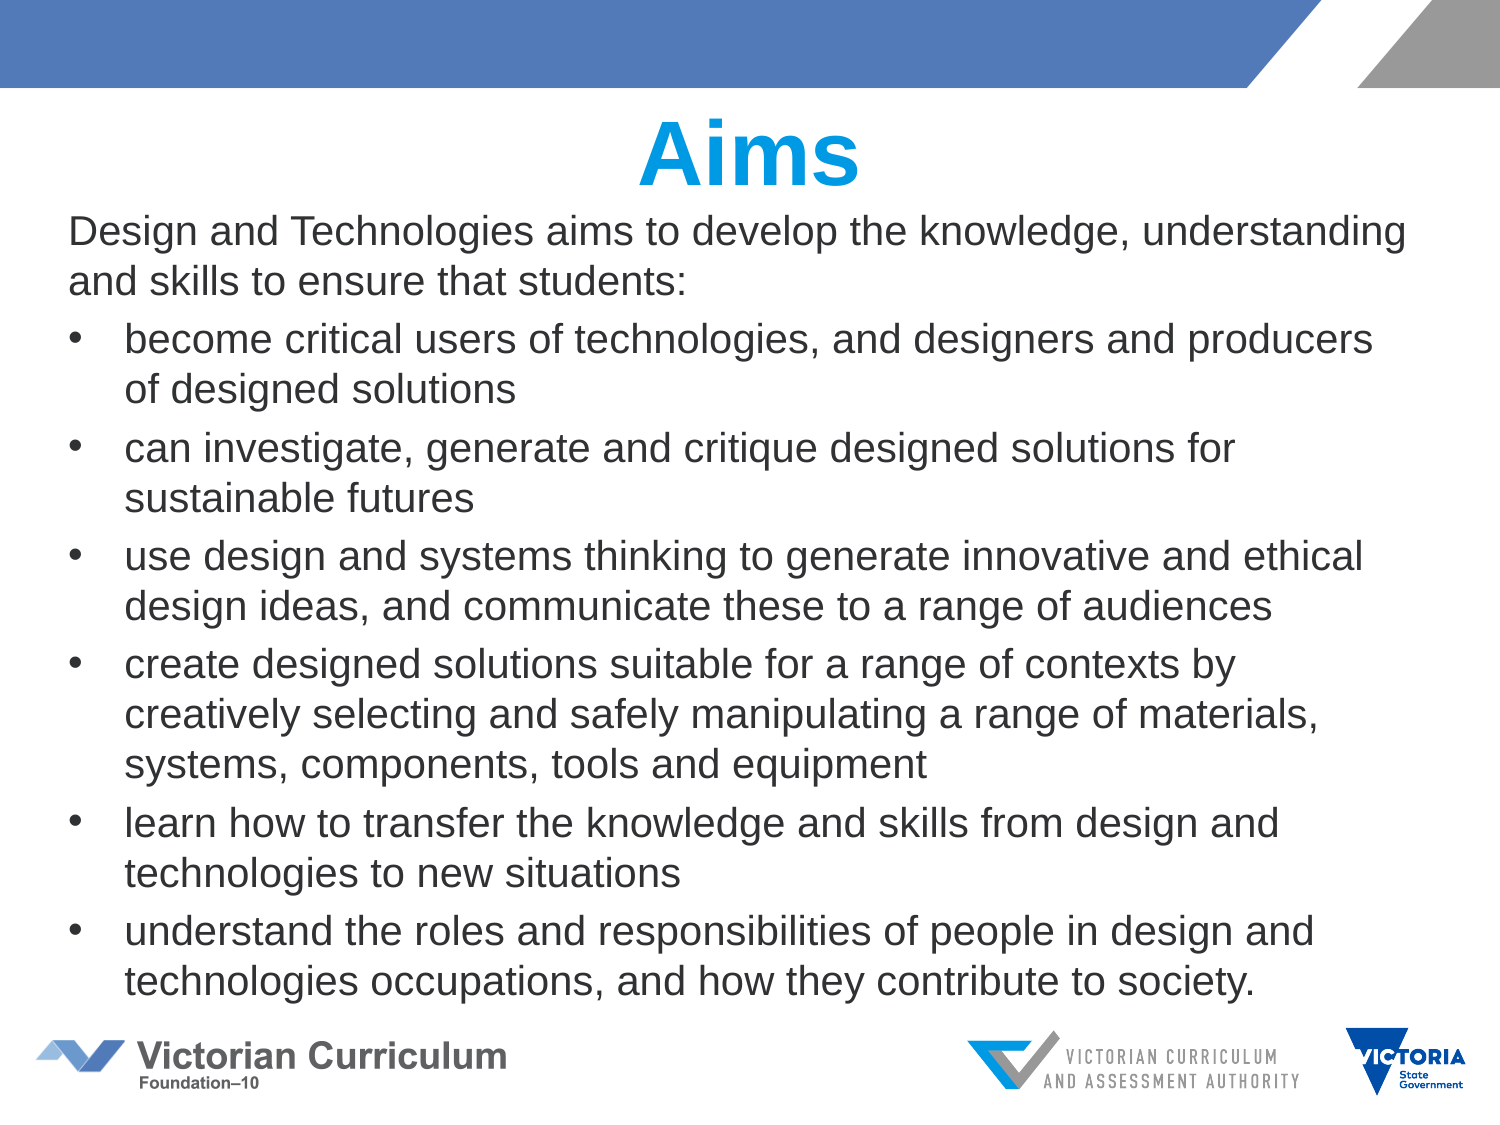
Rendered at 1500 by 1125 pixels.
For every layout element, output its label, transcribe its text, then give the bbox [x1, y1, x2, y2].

list Design and Technologies aims to develop the knowledge, understanding and skills to ensure that students: become critical users of technologies, and designers and producers of designed solutions can investigate, generate and critique designed solutions for sustainable futures use design and systems thinking to generate innovative and ethical design ideas, and communicate these to a range of audiences create designed solutions suitable for a range of contexts by creatively selecting and safely manipulating a range of materials, systems, components, tools and equipment learn how to transfer the knowledge and skills from design and technologies to new situations understand the roles and responsibilities of people in design and technologies occupations, and how they contribute to society. [53, 196, 1436, 847]
picture [0, 0, 1500, 1125]
title Aims [112, 54, 1388, 196]
